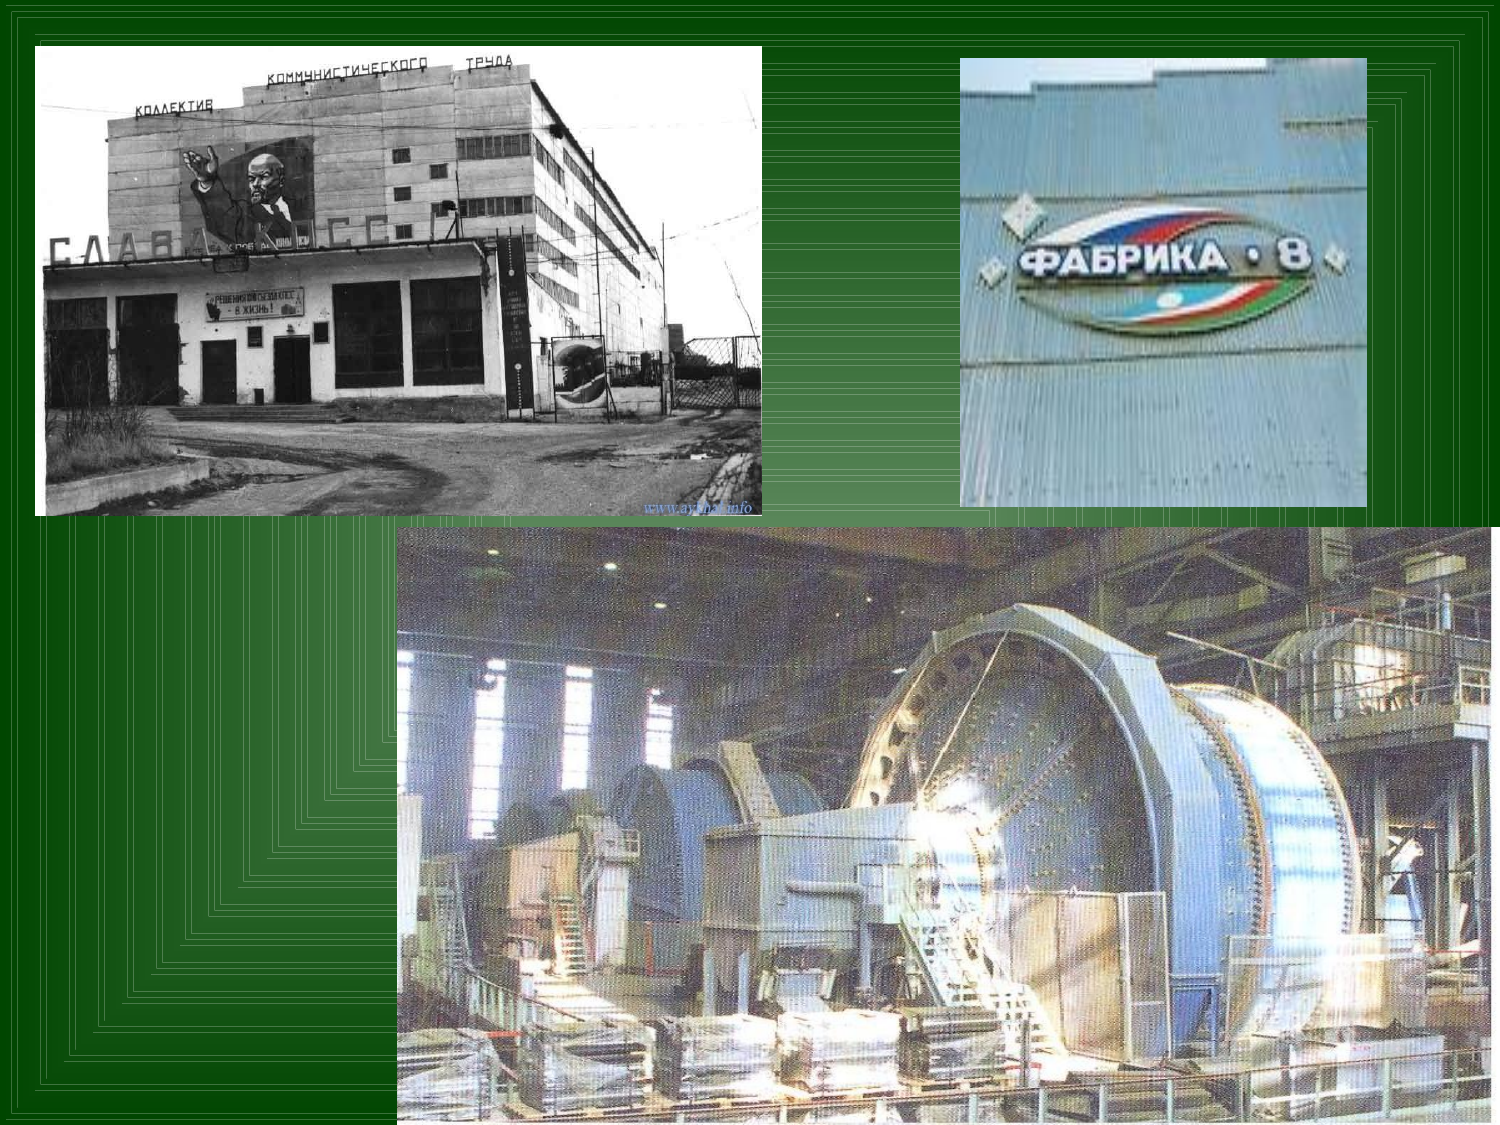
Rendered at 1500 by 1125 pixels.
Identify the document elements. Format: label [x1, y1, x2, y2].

picture [34, 46, 762, 516]
picture [396, 527, 1500, 1125]
picture [960, 58, 1367, 508]
